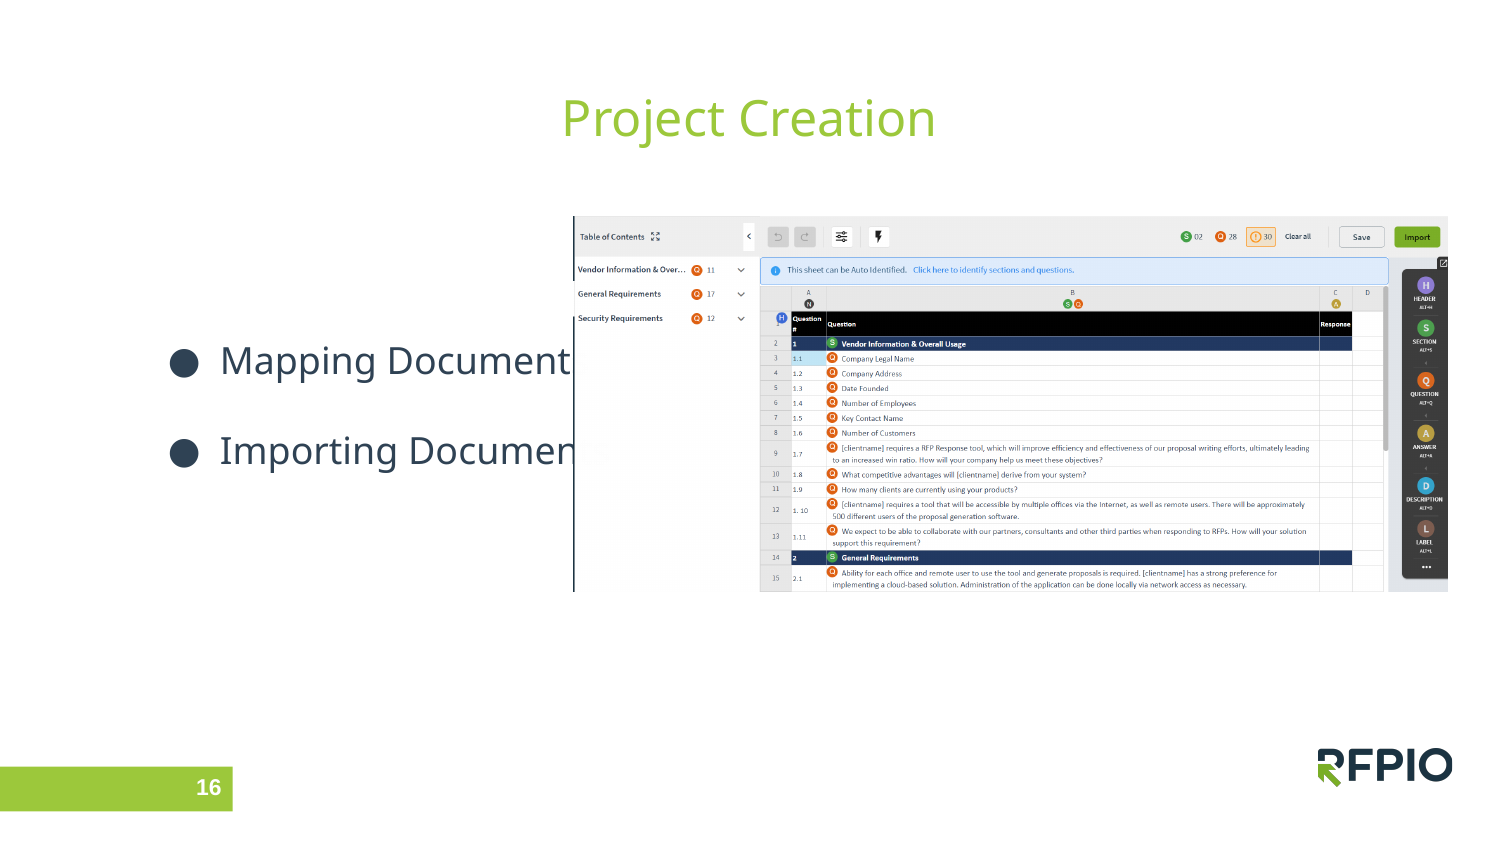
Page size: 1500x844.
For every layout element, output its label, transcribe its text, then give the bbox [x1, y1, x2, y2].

text_box Project Creation [130, 80, 1370, 153]
text_box Mapping Documents Importing Documents [133, 286, 568, 592]
picture [1318, 748, 1453, 787]
picture [573, 215, 1448, 592]
